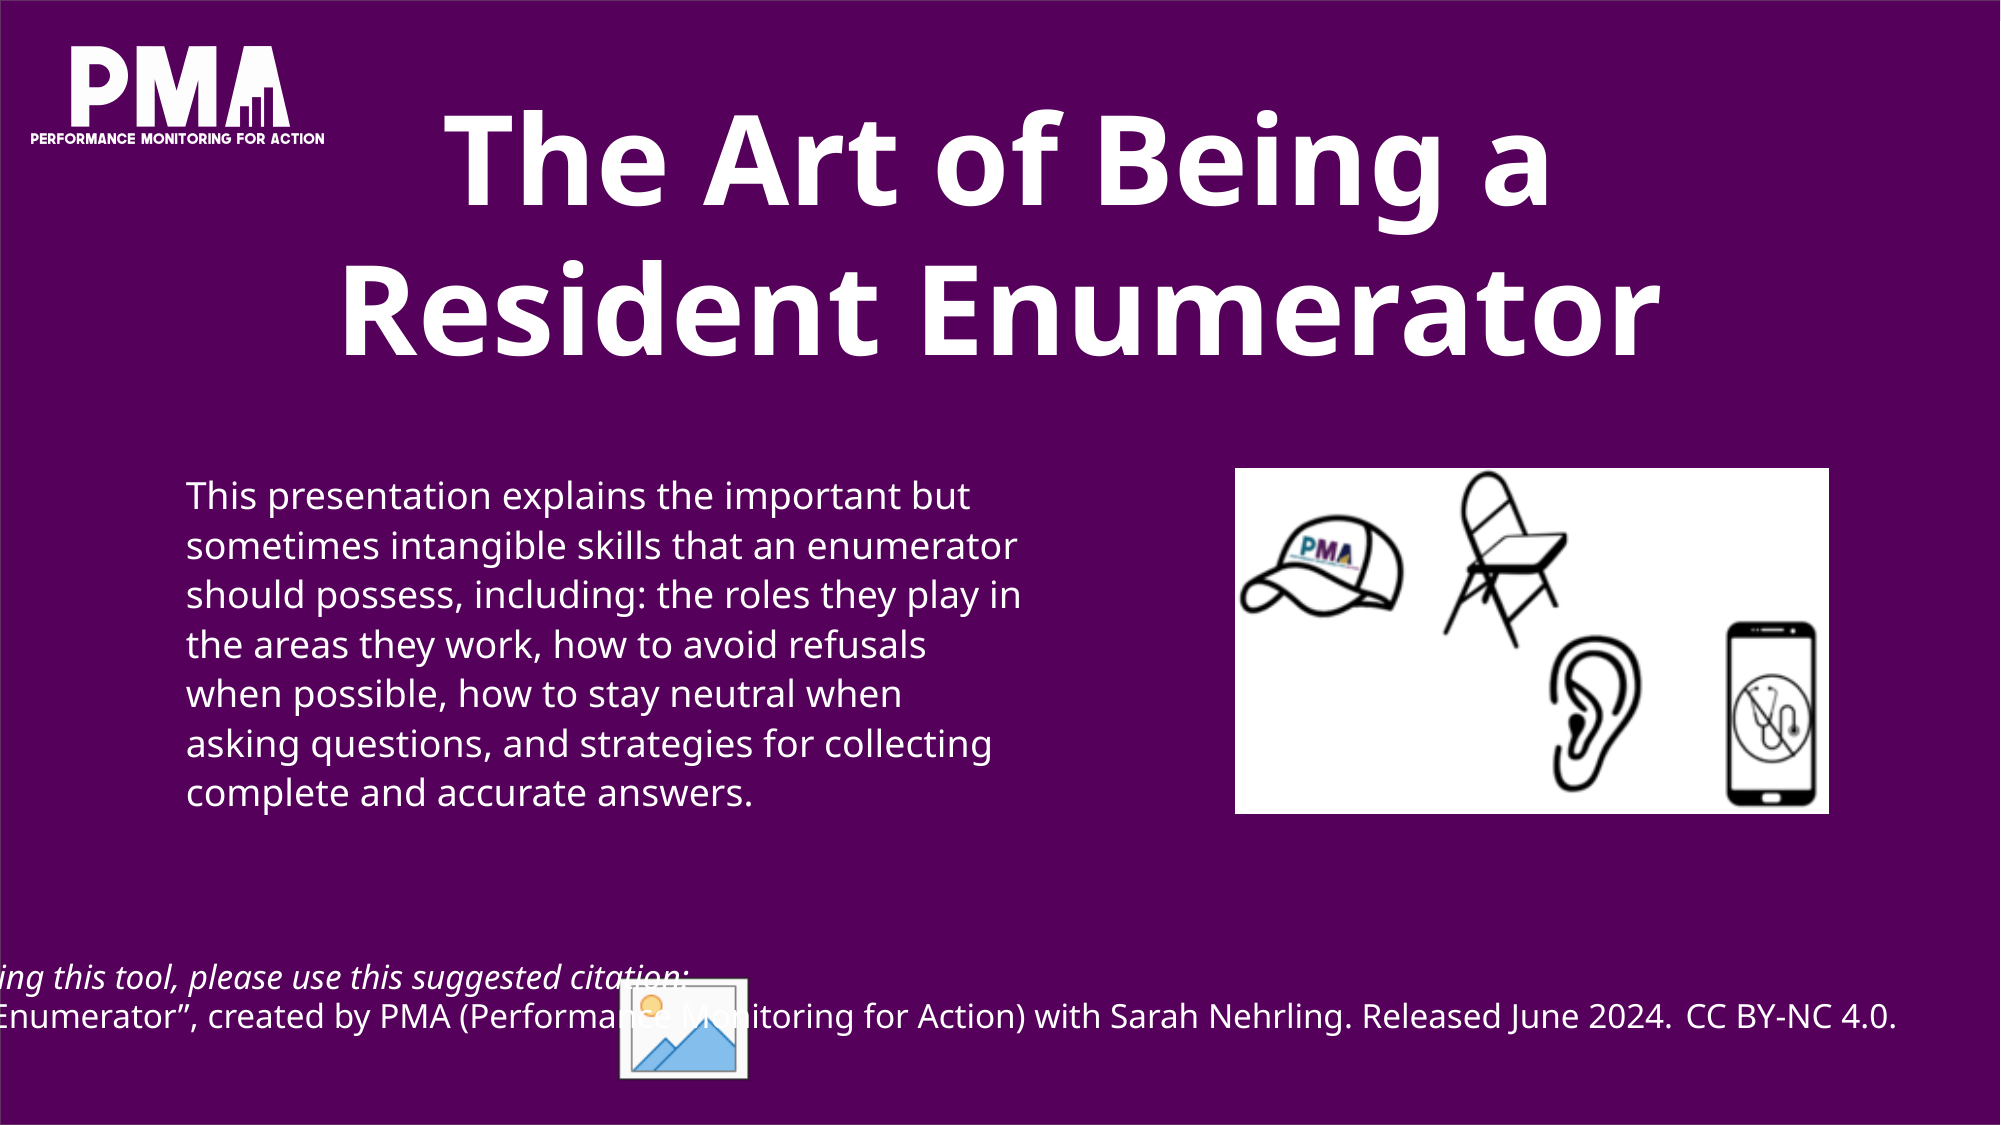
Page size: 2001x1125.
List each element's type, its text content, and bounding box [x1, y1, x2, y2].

picture [31, 45, 324, 145]
picture [44, 947, 1325, 1111]
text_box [170, 459, 1830, 823]
text_box The Art of Being a Resident Enumerator [235, 72, 1765, 388]
text_box [0, 0, 2000, 1125]
